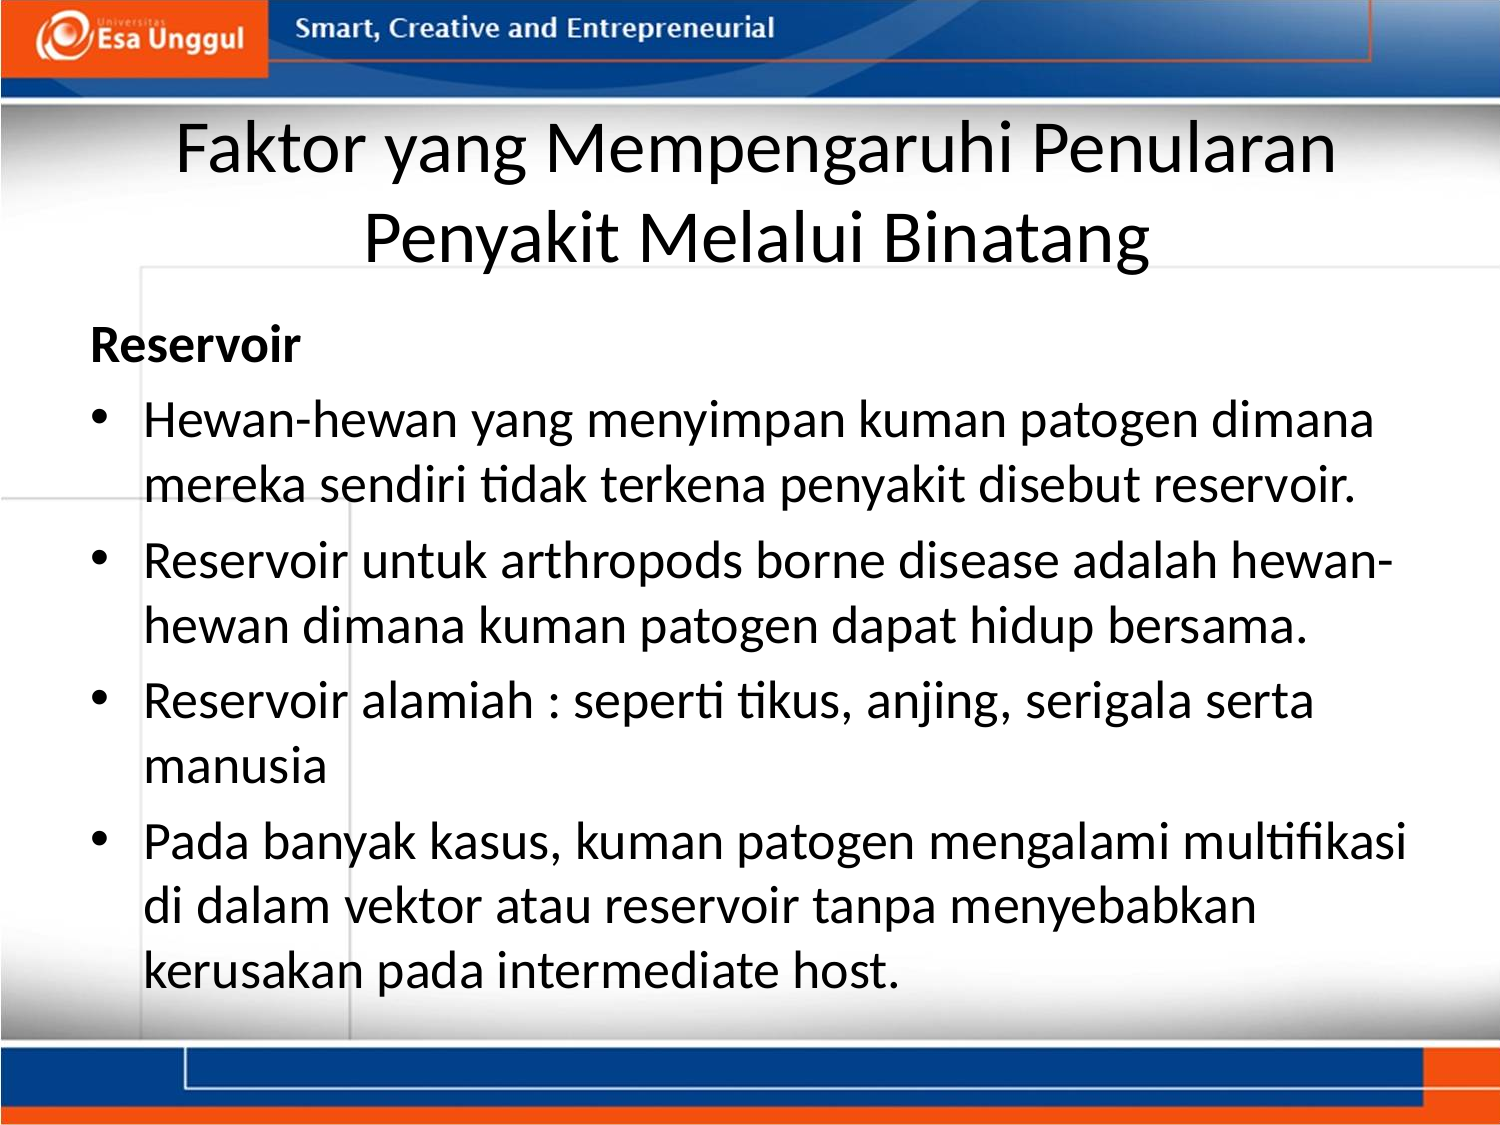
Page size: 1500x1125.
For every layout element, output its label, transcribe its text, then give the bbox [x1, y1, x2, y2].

title Faktor yang Mempengaruhi Penularan Penyakit Melalui Binatang [82, 93, 1432, 282]
list Reservoir Hewan-hewan yang menyimpan kuman patogen dimana mereka sendiri tidak terkena penyakit disebut reservoir. Reservoir untuk arthropods borne disease adalah hewan-hewan dimana kuman patogen dapat hidup bersama. Reservoir alamiah : seperti tikus, anjing, serigala serta manusia Pada banyak kasus, kuman patogen mengalami multifikasi di dalam vektor atau reservoir tanpa menyebabkan kerusakan pada intermediate host. [75, 300, 1425, 1043]
picture [0, 0, 1500, 1125]
